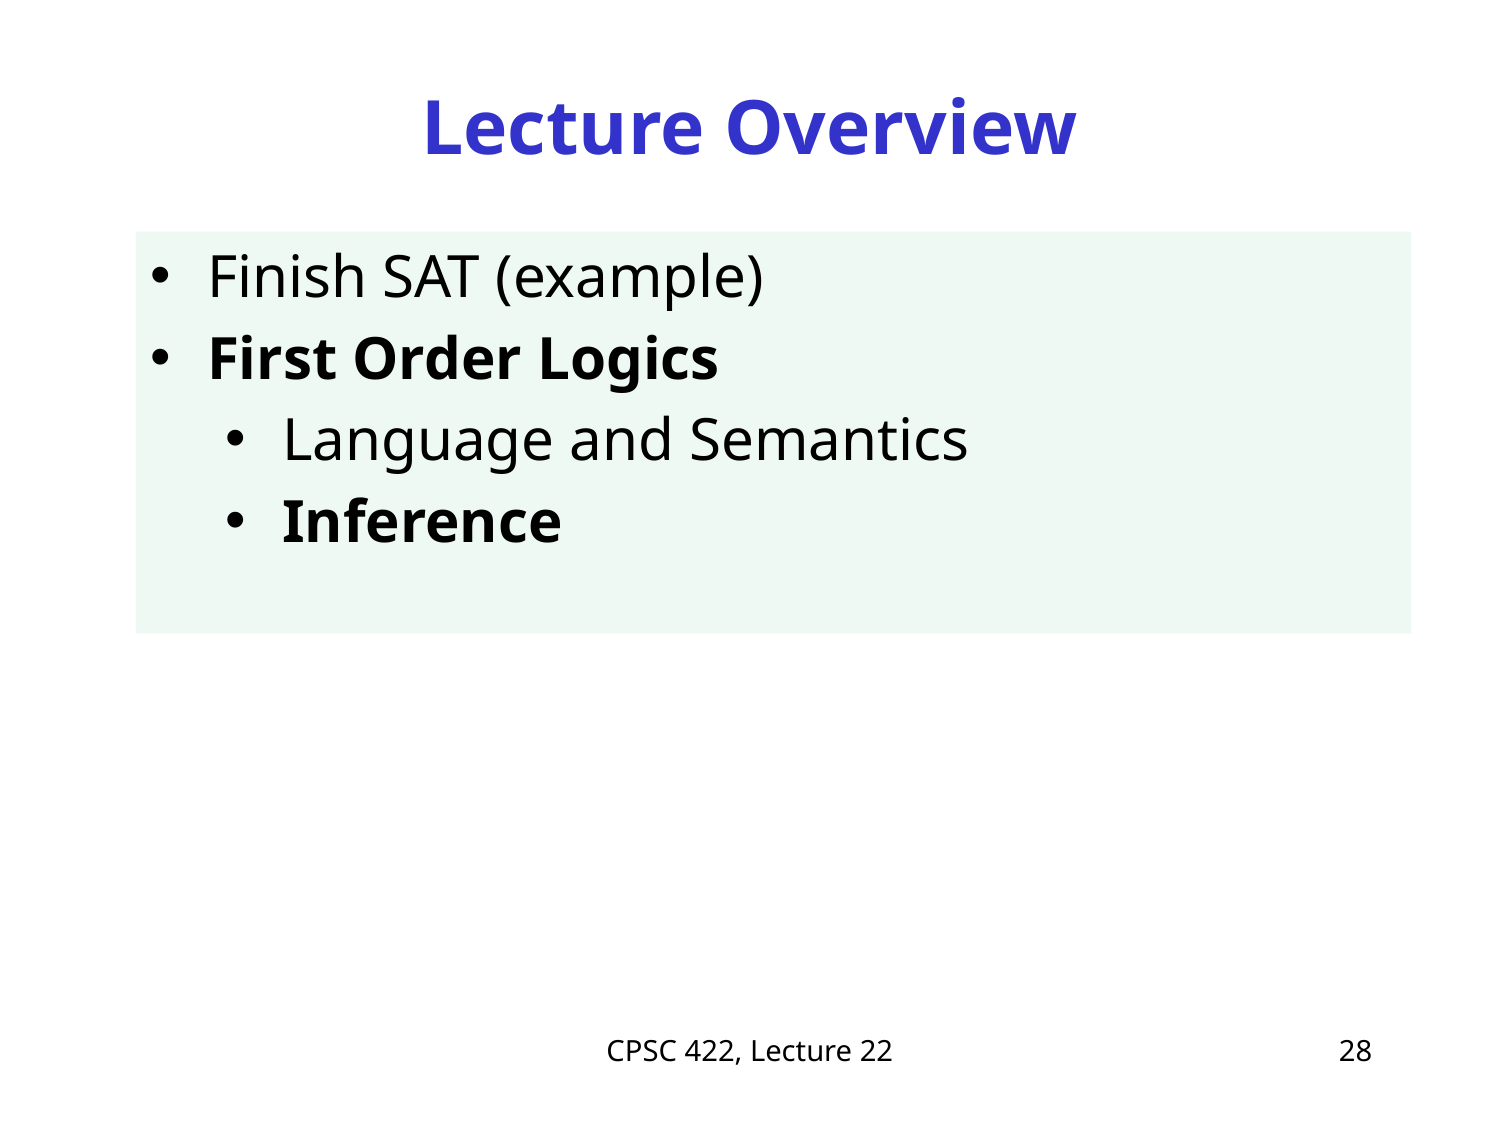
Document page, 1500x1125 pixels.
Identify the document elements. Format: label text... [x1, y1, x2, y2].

slide_number 28 [1074, 1024, 1388, 1101]
text_box Finish SAT (example) First Order Logics Language and Semantics Inference [135, 231, 1412, 634]
footer CPSC 422, Lecture 22 [512, 1024, 988, 1101]
title Lecture Overview [111, 30, 1388, 219]
